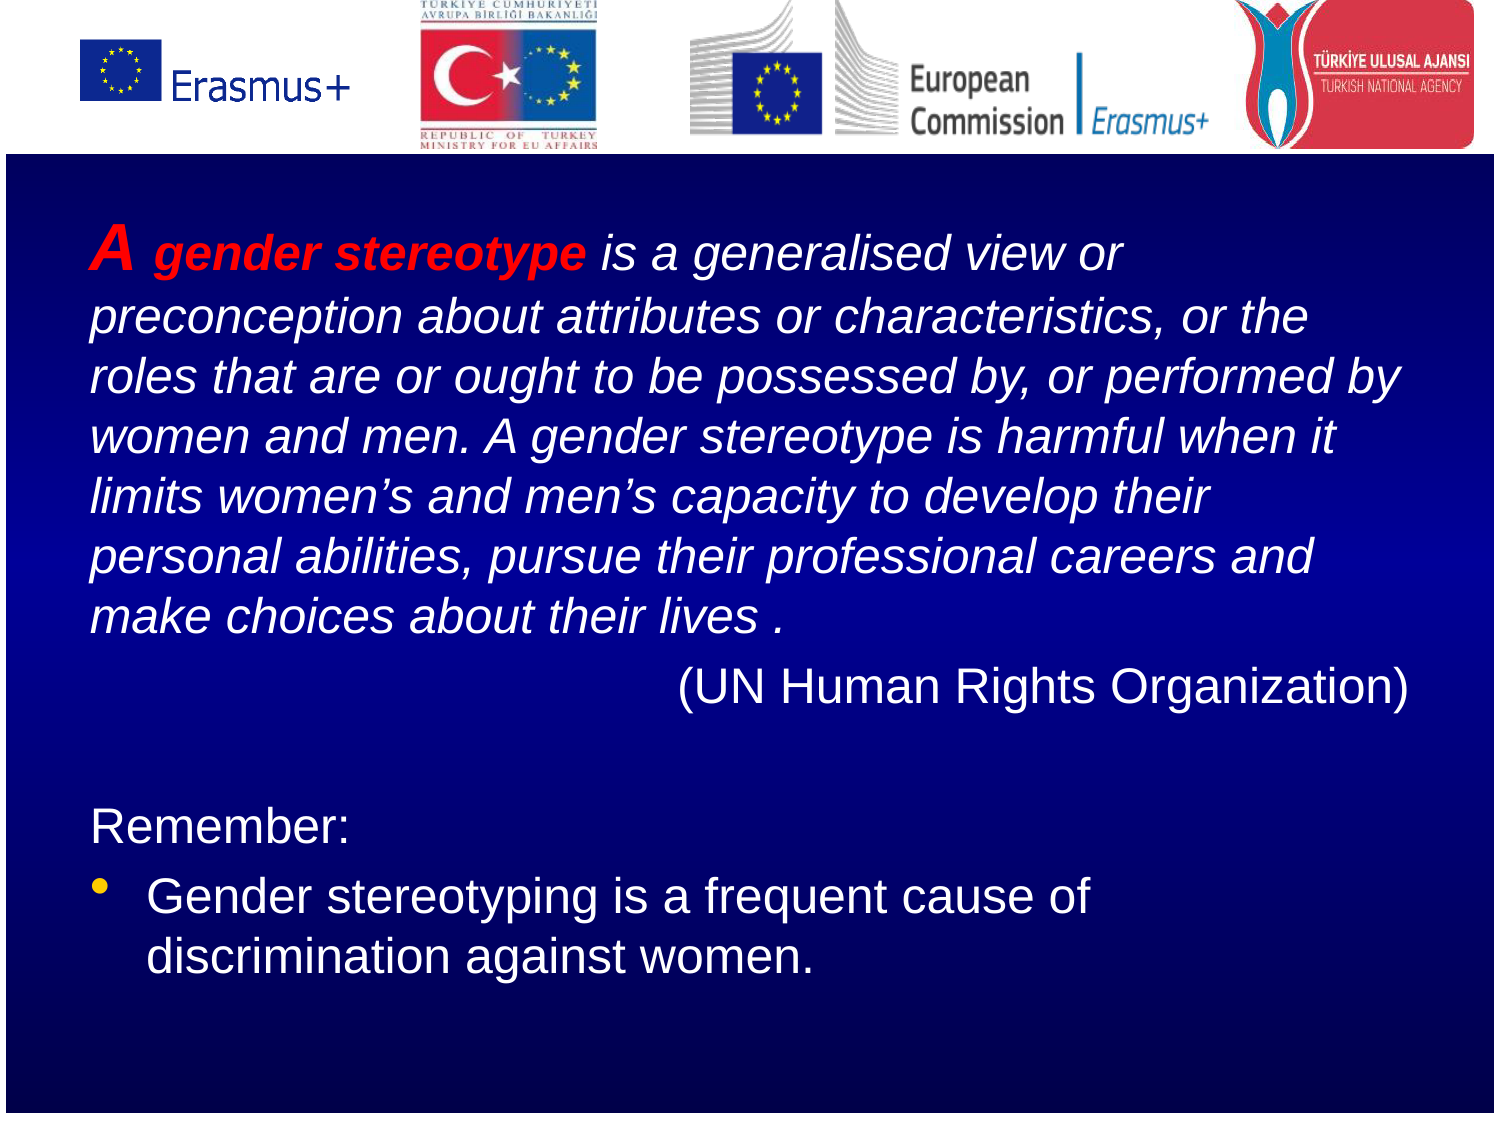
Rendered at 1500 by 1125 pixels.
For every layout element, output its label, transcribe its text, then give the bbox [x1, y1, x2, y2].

picture [690, 0, 1211, 145]
picture [64, 21, 365, 119]
list A gender stereotype is a generalised view or preconception about attributes or characteristics, or the roles that are or ought to be possessed by, or performed by women and men. A gender stereotype is harmful when it limits women’s and men’s capacity to develop their personal abilities, pursue their professional careers and make choices about their lives . (UN Human Rights Organization) Remember: Gender stereotyping is a frequent cause of discrimination against women. [75, 196, 1425, 1083]
picture [1234, 0, 1474, 149]
picture [420, 0, 597, 149]
